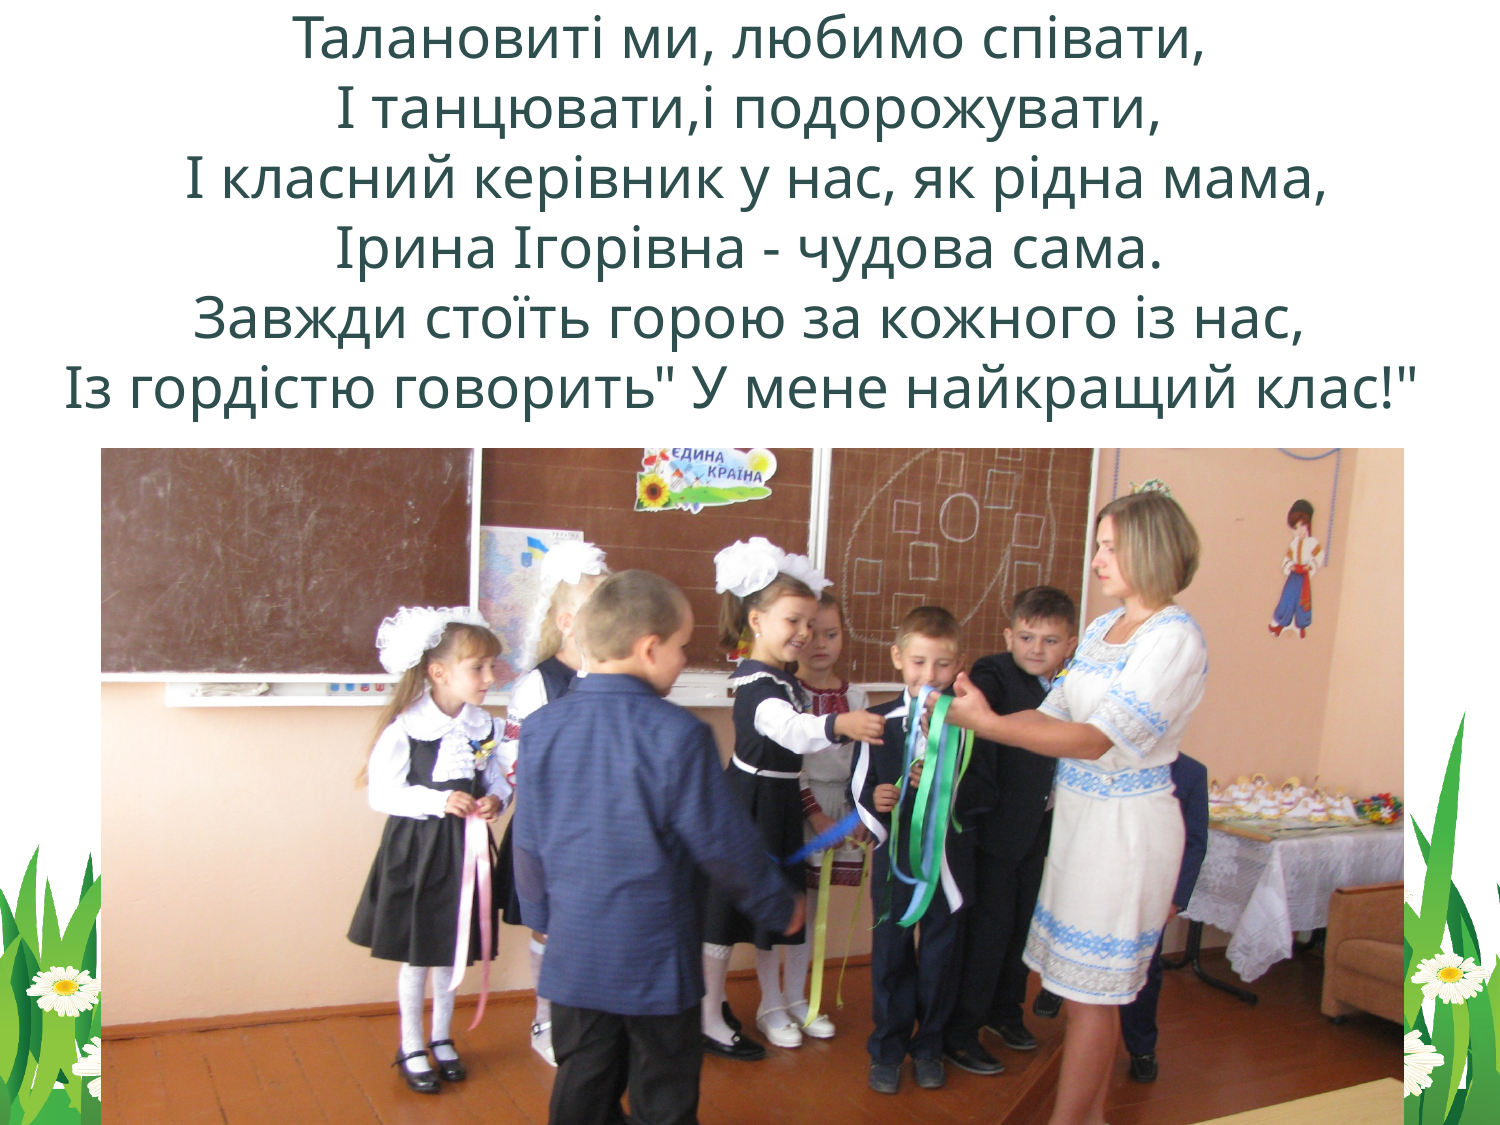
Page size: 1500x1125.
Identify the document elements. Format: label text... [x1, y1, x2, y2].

text_box Талановиті ми, любимо співати, І танцювати,і подорожувати, І класний керівник у нас, як рідна мама, Ірина Ігорівна - чудова сама. Завжди стоїть горою за кожного із нас, Із гордістю говорить" У мене найкращий клас!" [0, 0, 1500, 428]
picture [0, 448, 1500, 1125]
